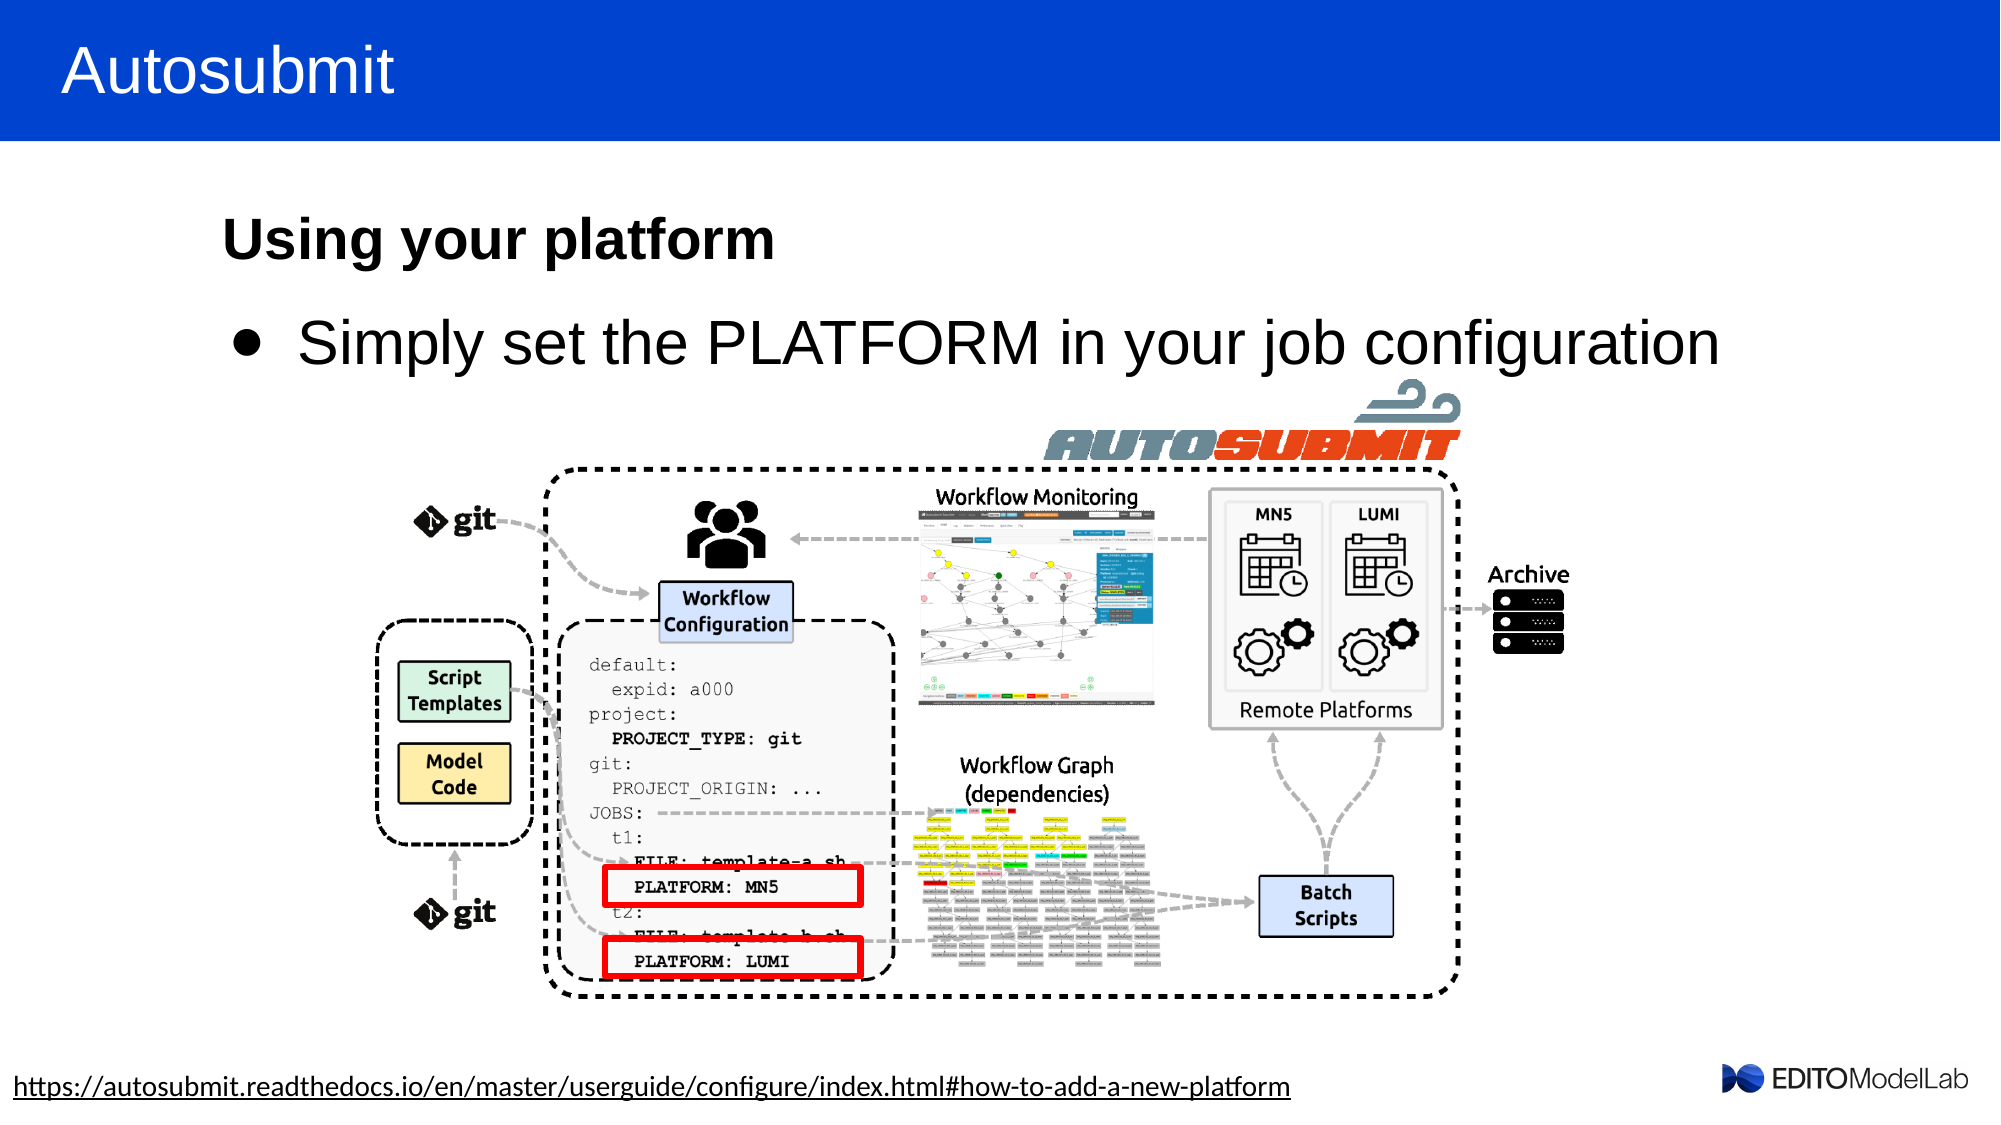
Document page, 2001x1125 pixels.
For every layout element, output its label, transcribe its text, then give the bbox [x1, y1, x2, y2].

text_box Simply set the PLATFORM in your job configuration [207, 294, 1884, 532]
text_box Autosubmit [46, 18, 1212, 115]
picture [1946, 1059, 1968, 1094]
text_box Using your platform [207, 193, 1508, 294]
text_box https://autosubmit.readthedocs.io/en/master/userguide/configure/index.html#how-to-add-a-new-platform [0, 1052, 1946, 1125]
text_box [331, 369, 1613, 1008]
